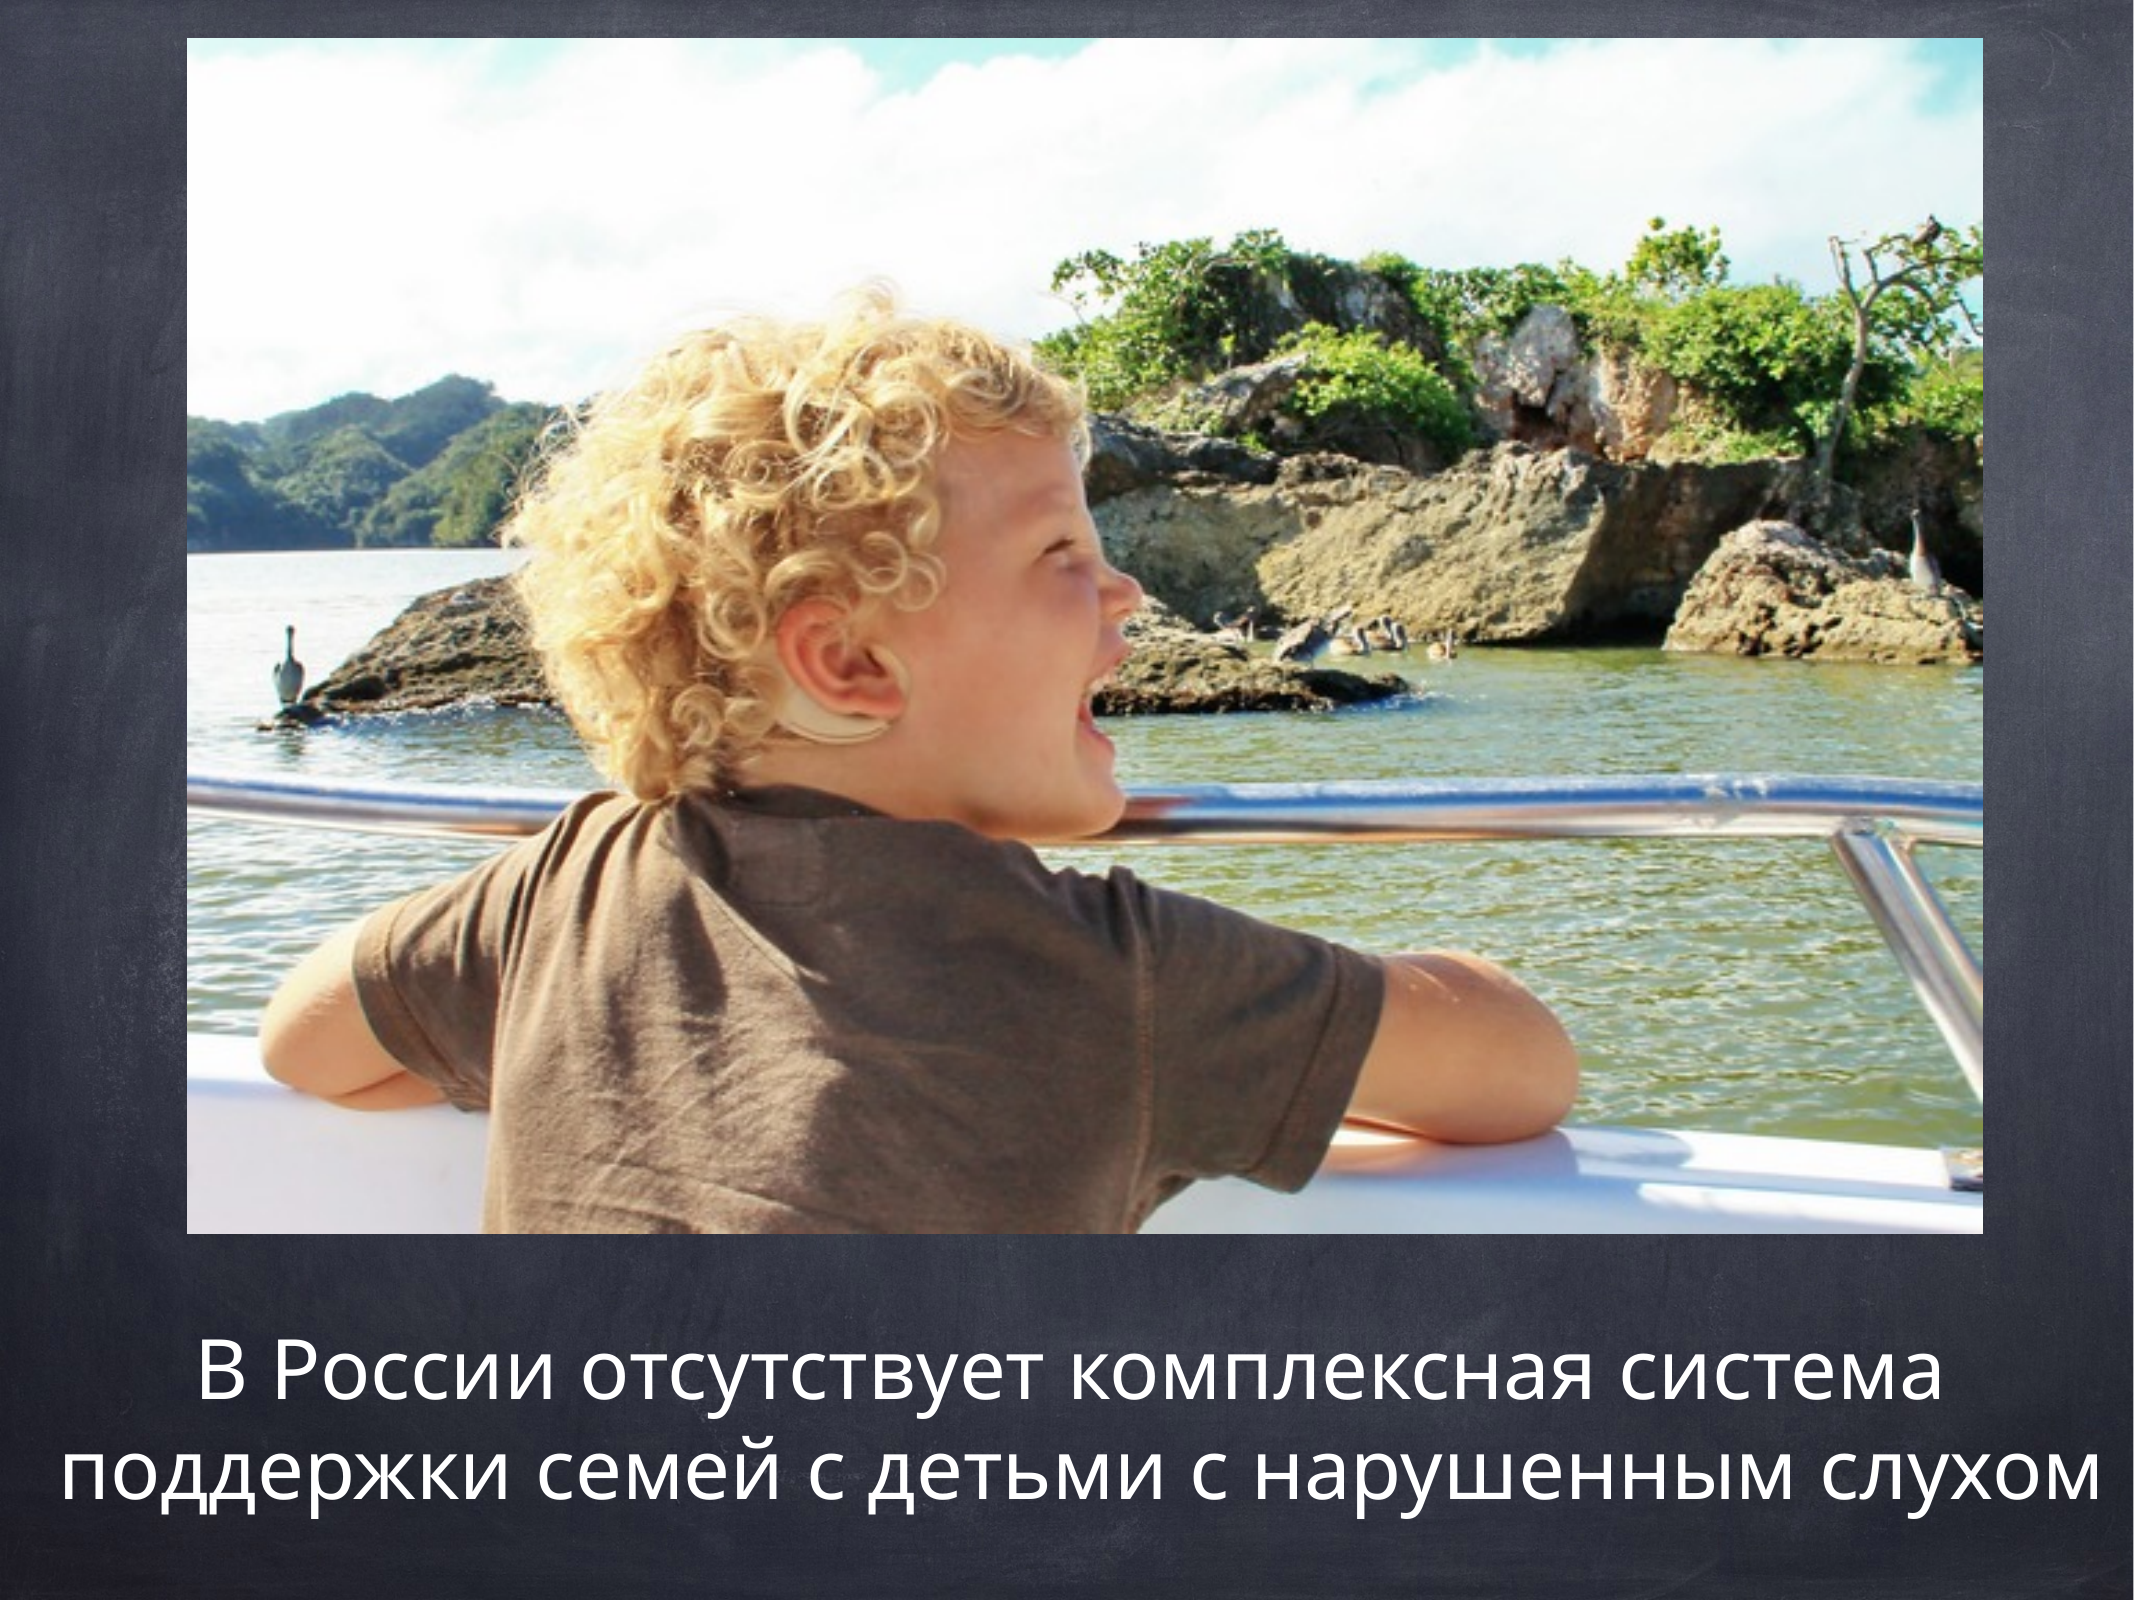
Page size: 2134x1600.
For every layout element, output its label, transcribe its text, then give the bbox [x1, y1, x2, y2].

text_box В России отсутствует комплексная система поддержки семей с детьми с нарушенным слухом [28, 1208, 2115, 1525]
picture [0, 0, 2134, 1600]
